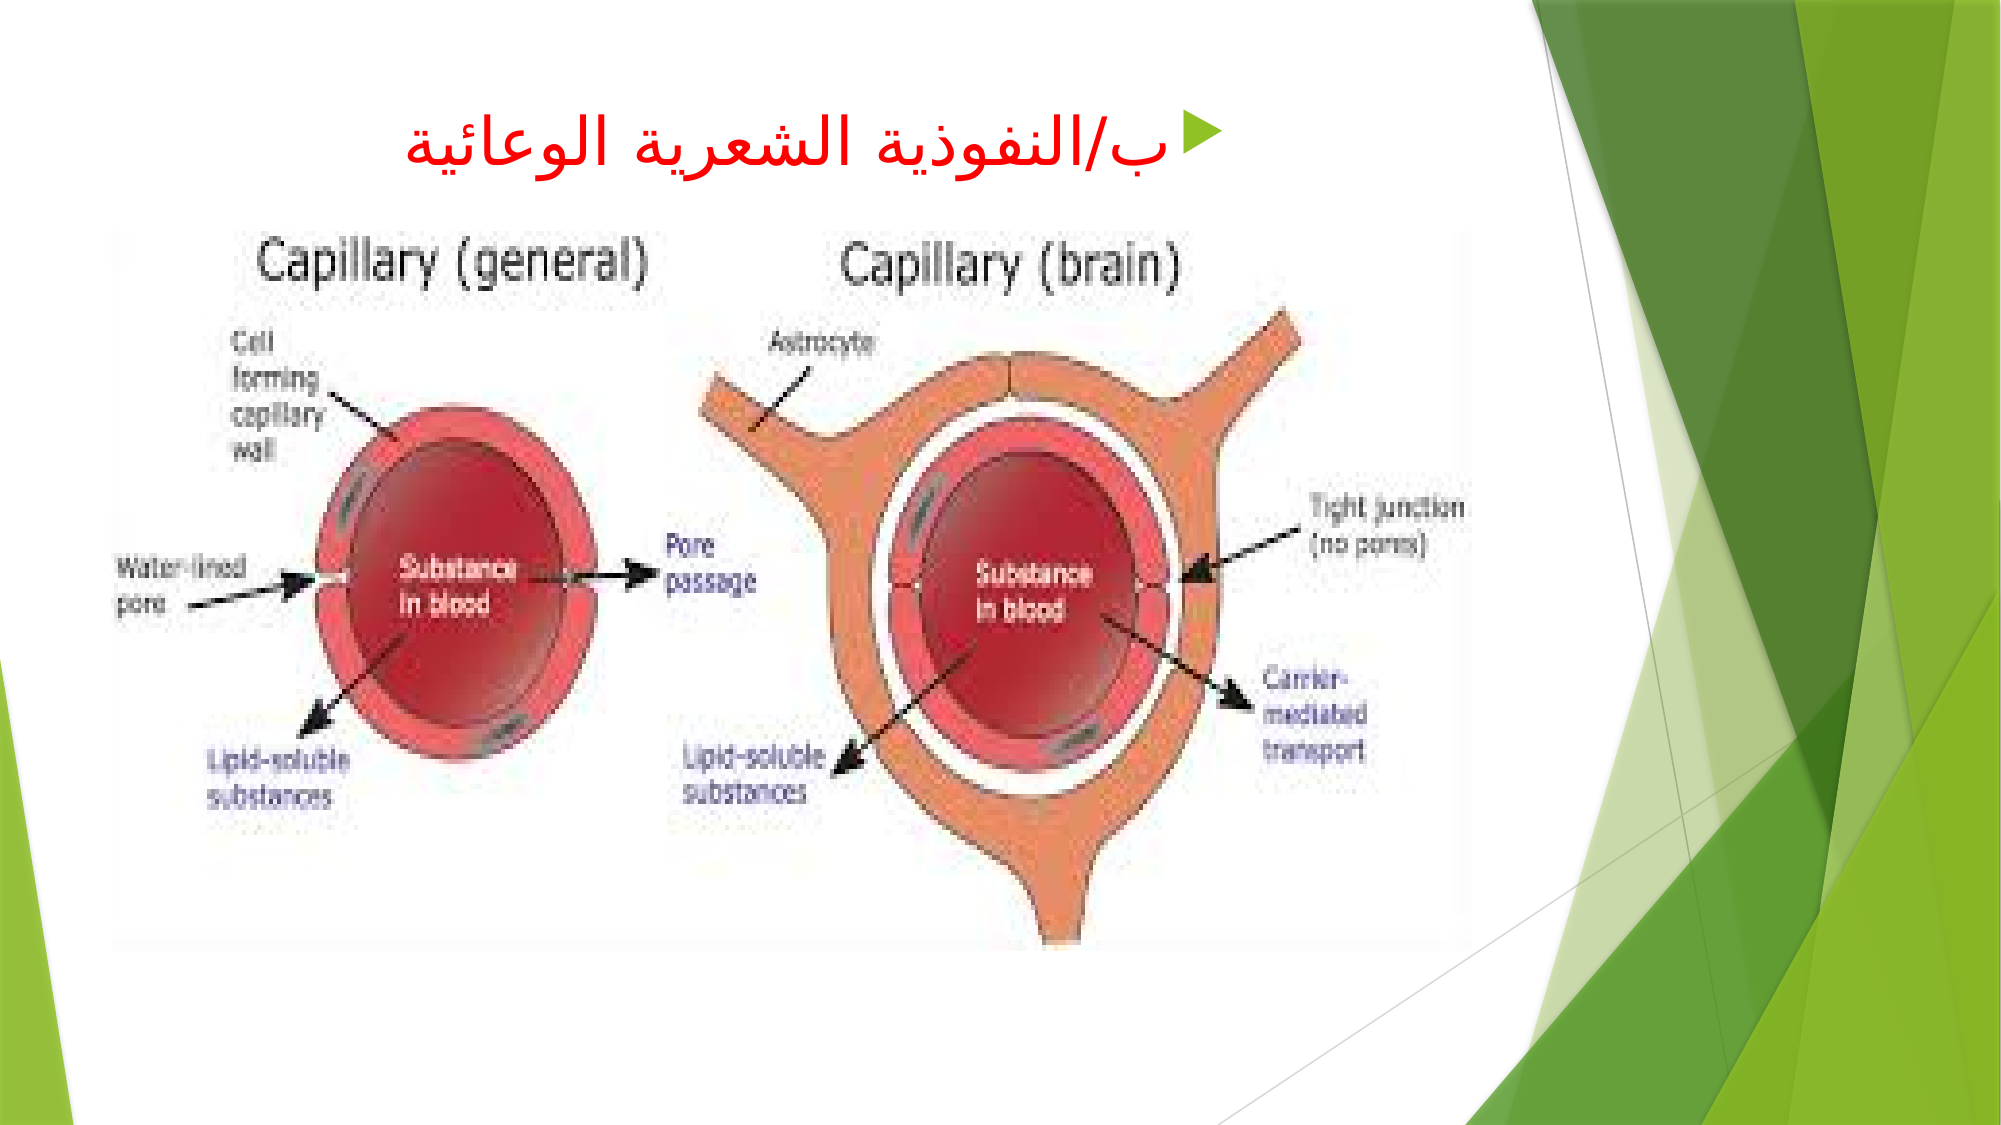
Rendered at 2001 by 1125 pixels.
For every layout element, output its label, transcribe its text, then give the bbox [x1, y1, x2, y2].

list ب/النفوذية الشعرية الوعائية [111, 91, 1522, 992]
picture [110, 230, 1473, 952]
